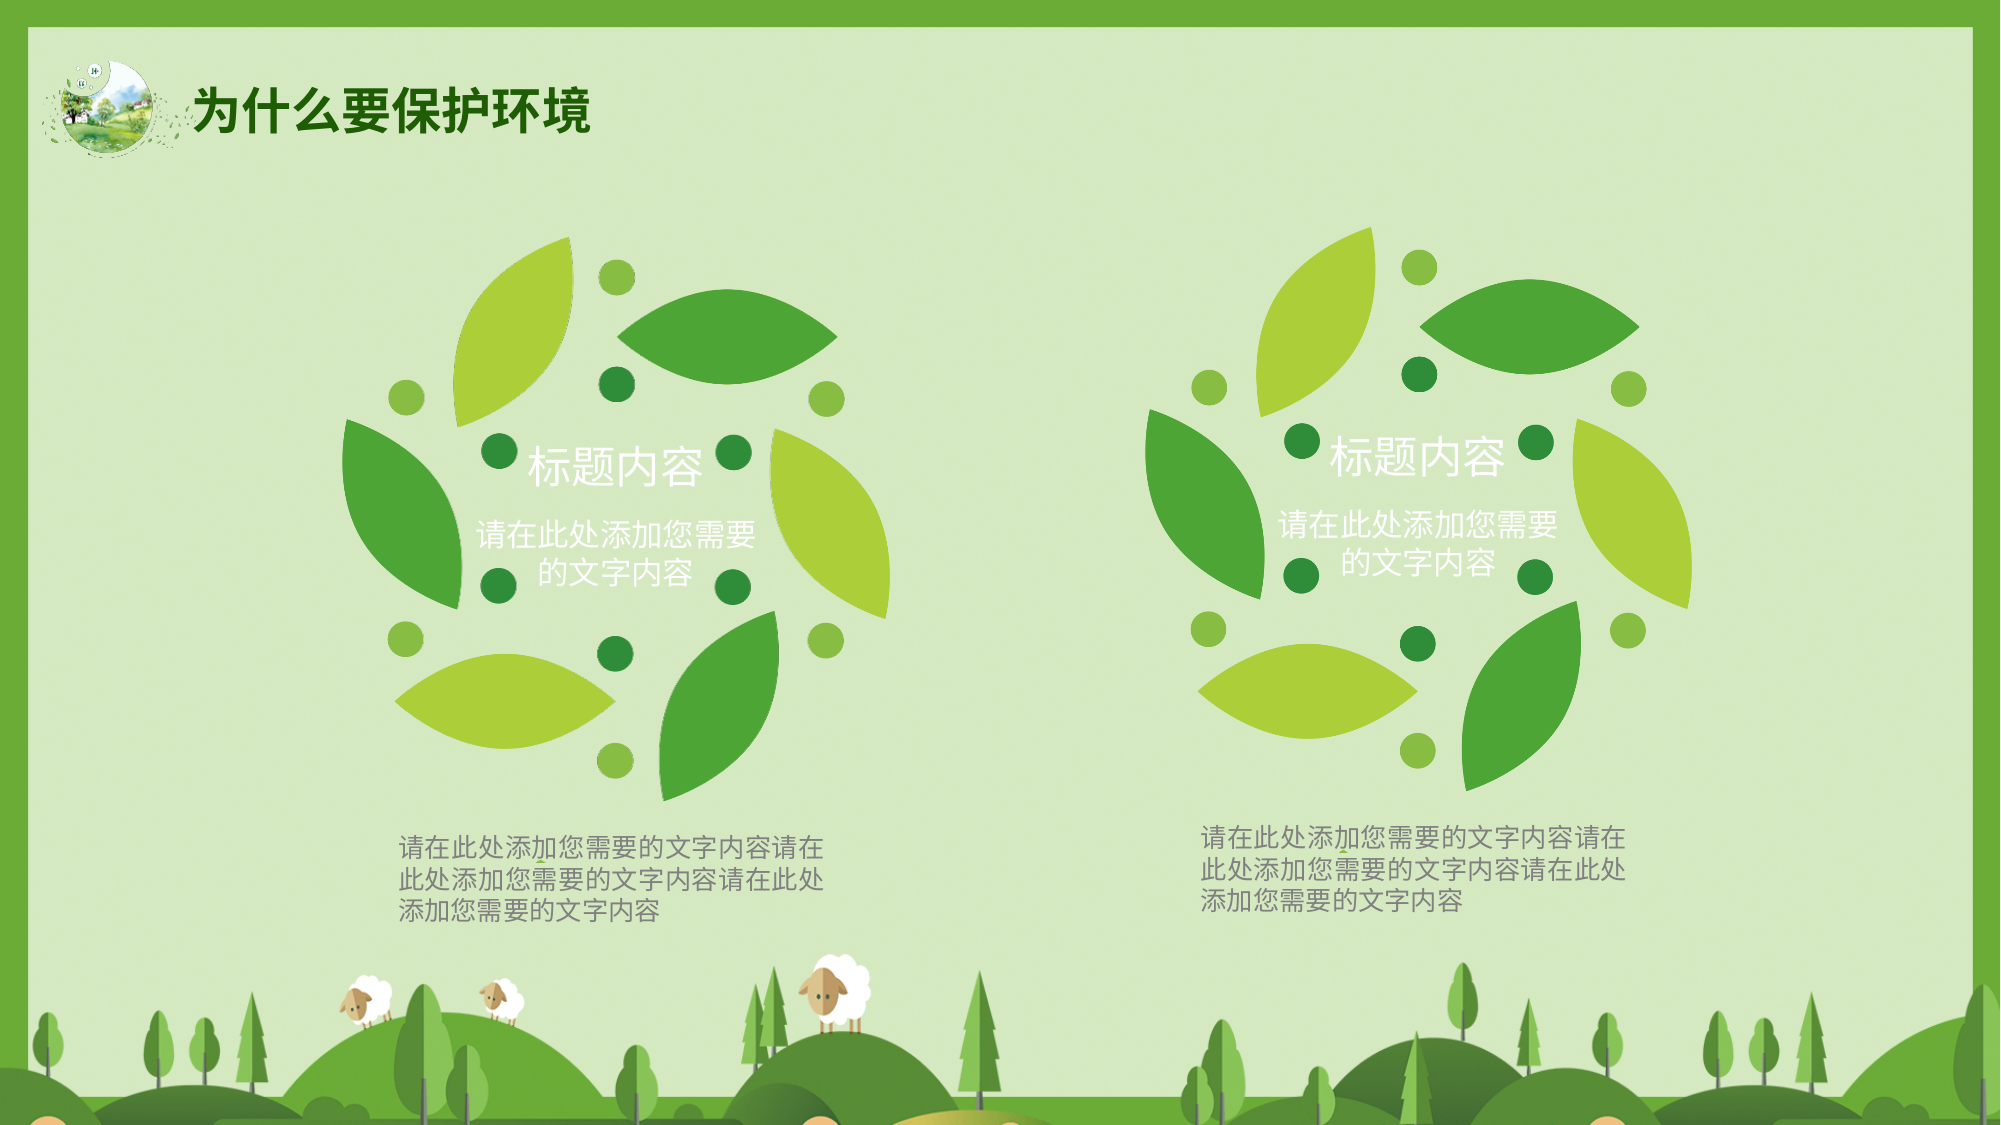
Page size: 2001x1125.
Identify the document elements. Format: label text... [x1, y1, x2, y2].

text_box 请在此处添加您需要的文字内容请在此处添加您需要的文字内容请在此处添加您需要的文字内容 [1180, 853, 1647, 926]
text_box 为什么要保护环境 [201, 71, 616, 147]
text_box 请在此处添加您需要的文字内容请在此处添加您需要的文字内容请在此处添加您需要的文字内容 [378, 863, 845, 936]
picture [0, 0, 2001, 1125]
